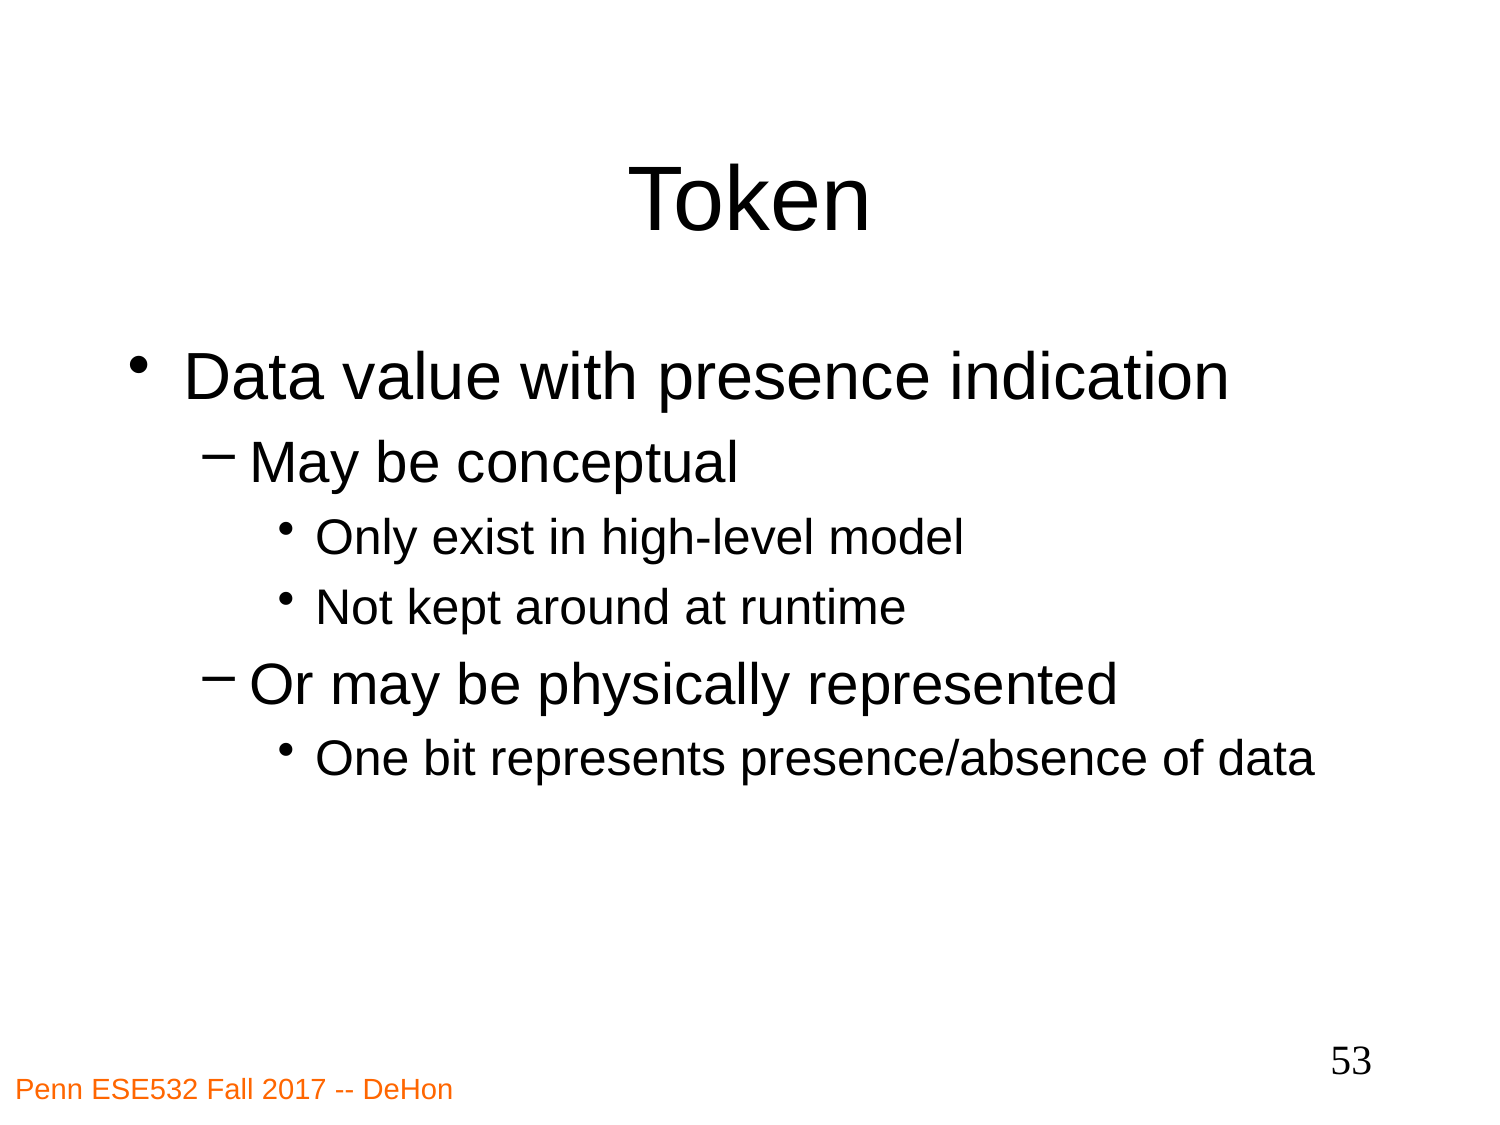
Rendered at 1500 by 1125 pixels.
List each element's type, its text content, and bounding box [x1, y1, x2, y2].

list Data value with presence indication May be conceptual Only exist in high-level model Not kept around at runtime Or may be physically represented One bit represents presence/absence of data [112, 324, 1388, 1001]
slide_number Penn ESE532 Fall 2017 -- DeHon [0, 1062, 688, 1125]
title Token [112, 99, 1388, 288]
slide_number 53 [1074, 1024, 1388, 1101]
